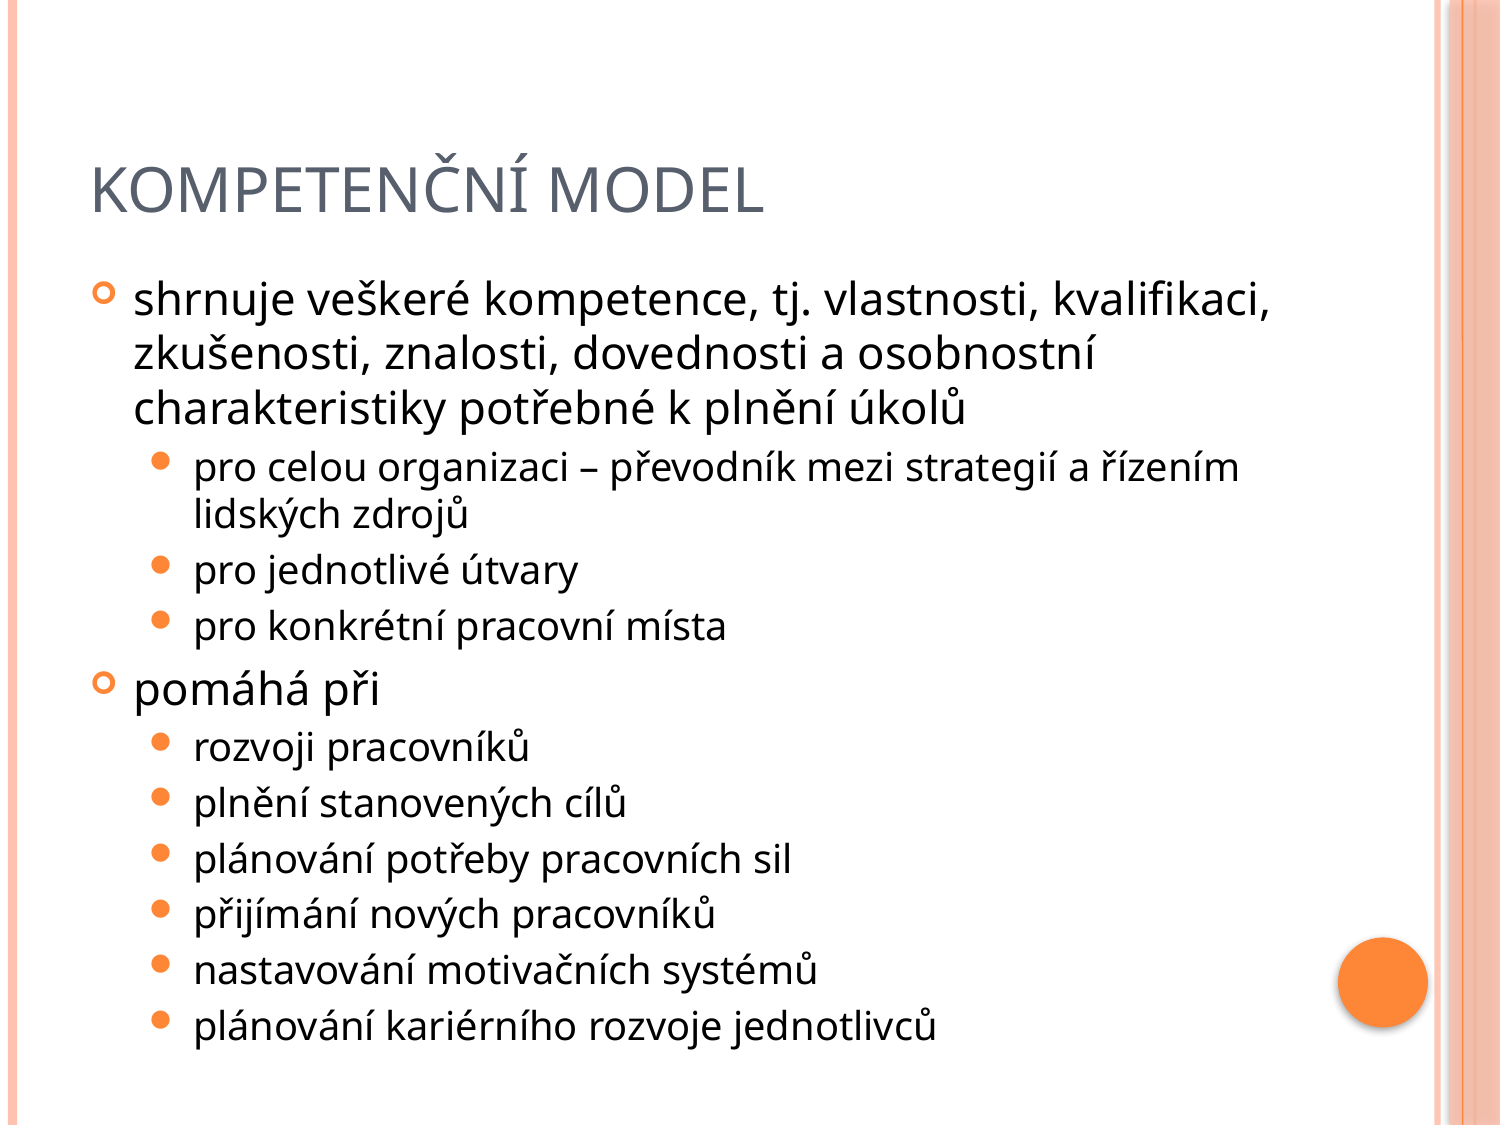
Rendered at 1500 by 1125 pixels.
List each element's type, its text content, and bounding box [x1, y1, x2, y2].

list shrnuje veškeré kompetence, tj. vlastnosti, kvalifikaci, zkušenosti, znalosti, dovednosti a osobnostní charakteristiky potřebné k plnění úkolů pro celou organizaci – převodník mezi strategií a řízením lidských zdrojů pro jednotlivé útvary pro konkrétní pracovní místa pomáhá při rozvoji pracovníků plnění stanovených cílů plánování potřeby pracovních sil přijímání nových pracovníků nastavování motivačních systémů plánování kariérního rozvoje jednotlivců [75, 262, 1300, 1062]
title Kompetenční model [75, 45, 1300, 233]
